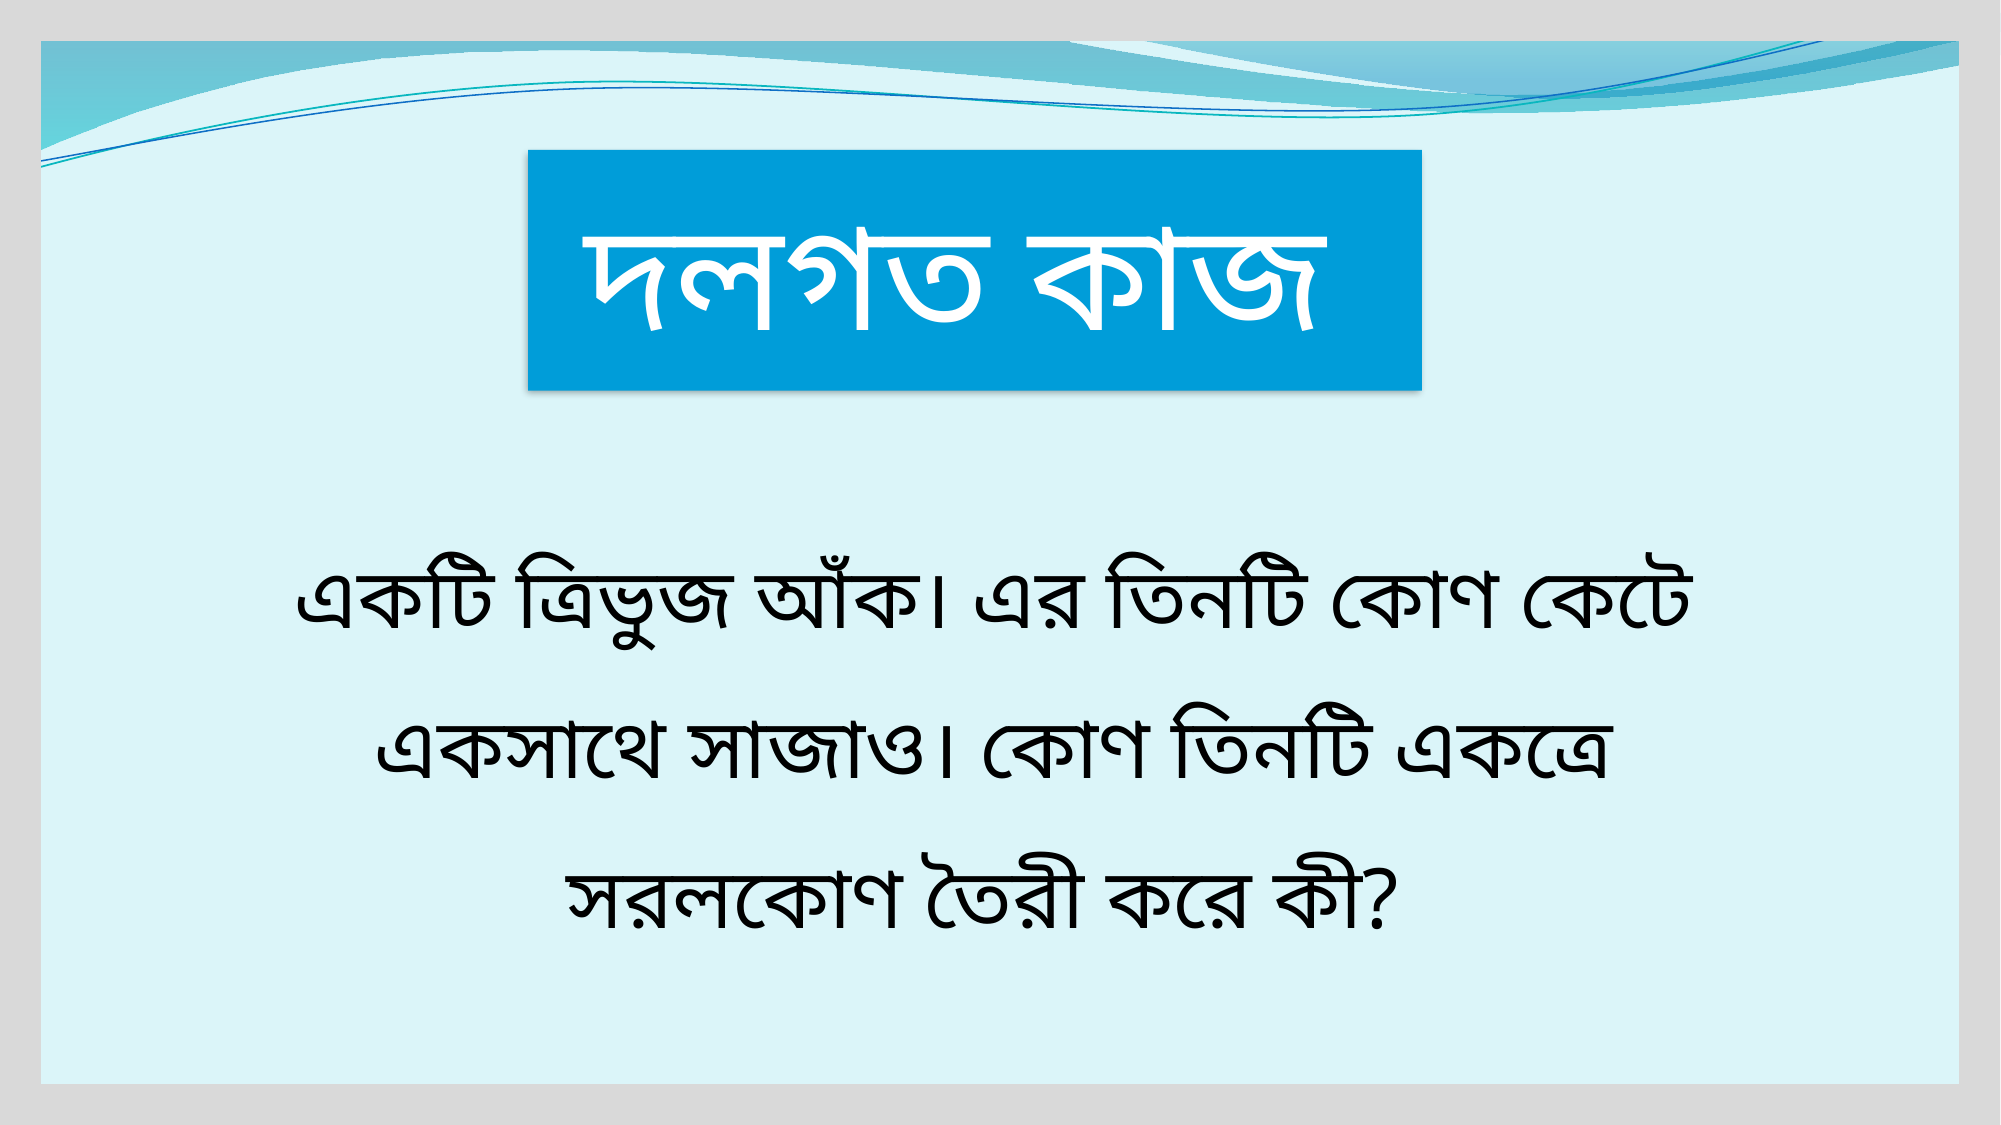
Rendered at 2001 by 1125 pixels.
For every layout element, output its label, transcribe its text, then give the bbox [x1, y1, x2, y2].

text_box একটি ত্রিভুজ আঁক। এর তিনটি কোণ কেটে একসাথে সাজাও। কোণ তিনটি একত্রে সরলকোণ তৈরী করে কী? [218, 487, 1769, 953]
text_box দলগত কাজ [526, 148, 1424, 393]
